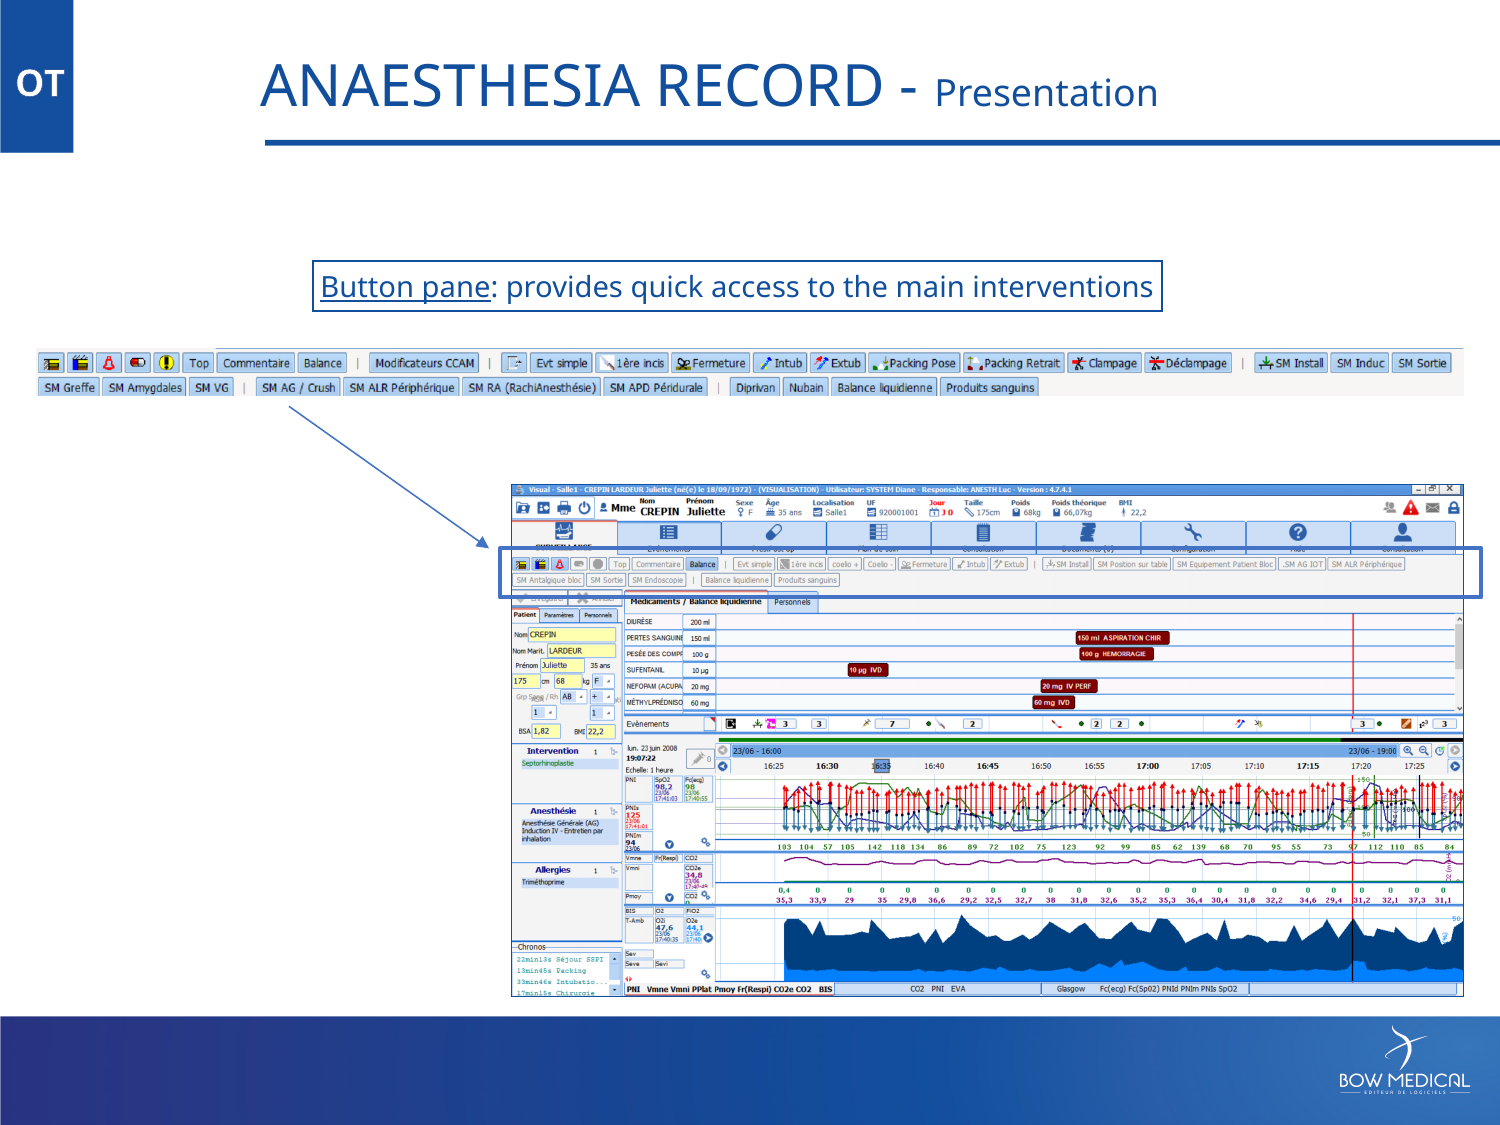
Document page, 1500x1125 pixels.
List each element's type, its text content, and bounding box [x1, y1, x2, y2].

text_box Button pane: provides quick access to the main interventions [312, 261, 1162, 312]
title ANAESTHESIA RECORD - Presentation [252, 62, 1500, 113]
text_box OT [0, 51, 94, 112]
text_box [1464, 548, 1482, 598]
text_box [288, 406, 490, 549]
picture [0, 0, 1500, 1125]
text_box [499, 548, 511, 598]
